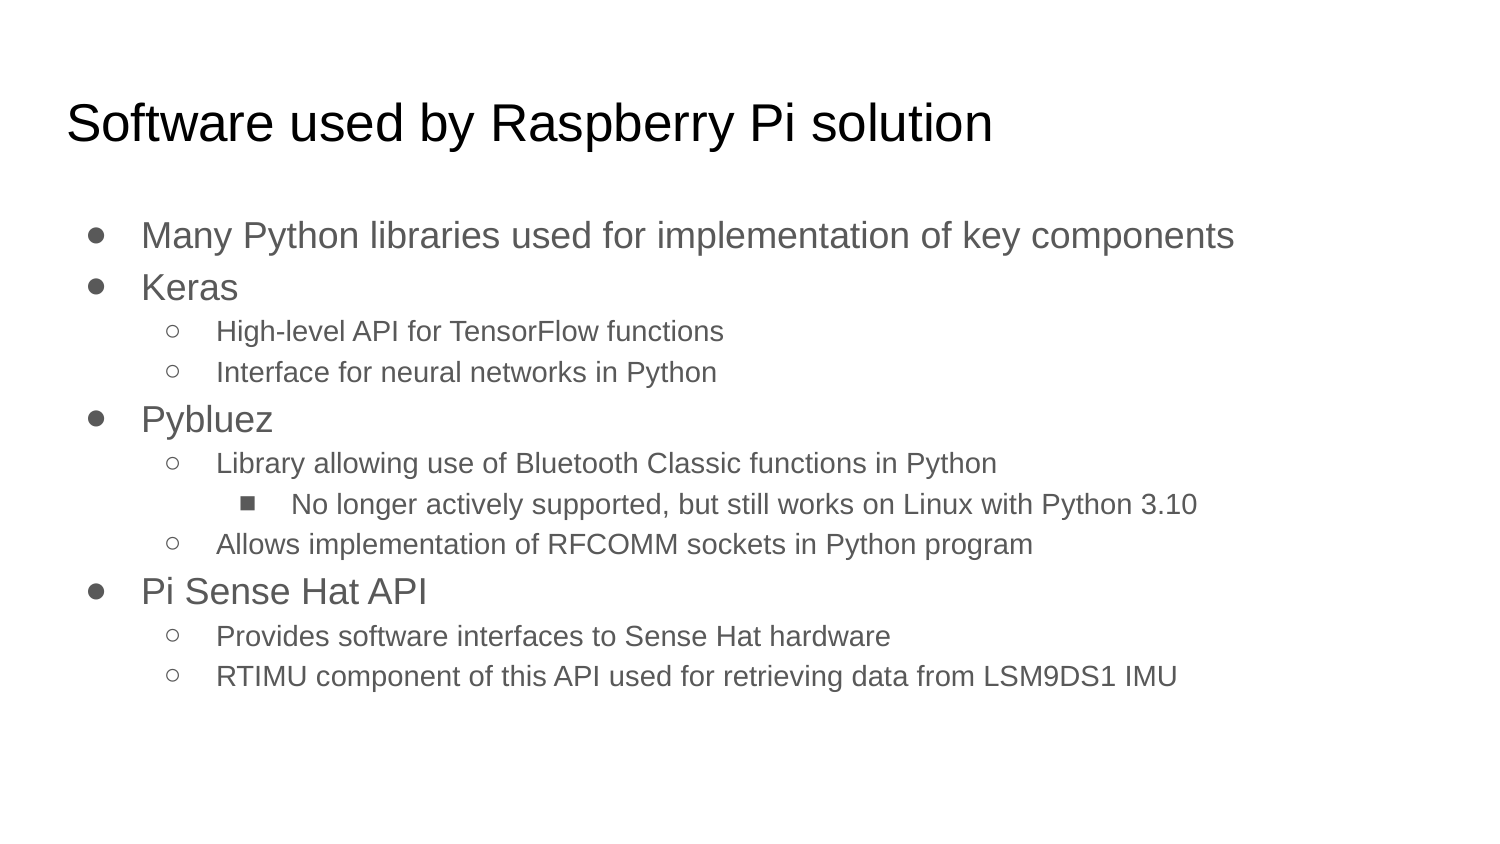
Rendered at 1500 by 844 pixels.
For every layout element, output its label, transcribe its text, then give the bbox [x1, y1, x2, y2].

title Software used by Raspberry Pi solution [51, 72, 1449, 167]
list Many Python libraries used for implementation of key components Keras High-level API for TensorFlow functions Interface for neural networks in Python Pybluez Library allowing use of Bluetooth Classic functions in Python No longer actively supported, but still works on Linux with Python 3.10 Allows implementation of RFCOMM sockets in Python program Pi Sense Hat API Provides software interfaces to Sense Hat hardware RTIMU component of this API used for retrieving data from LSM9DS1 IMU [51, 189, 1449, 750]
